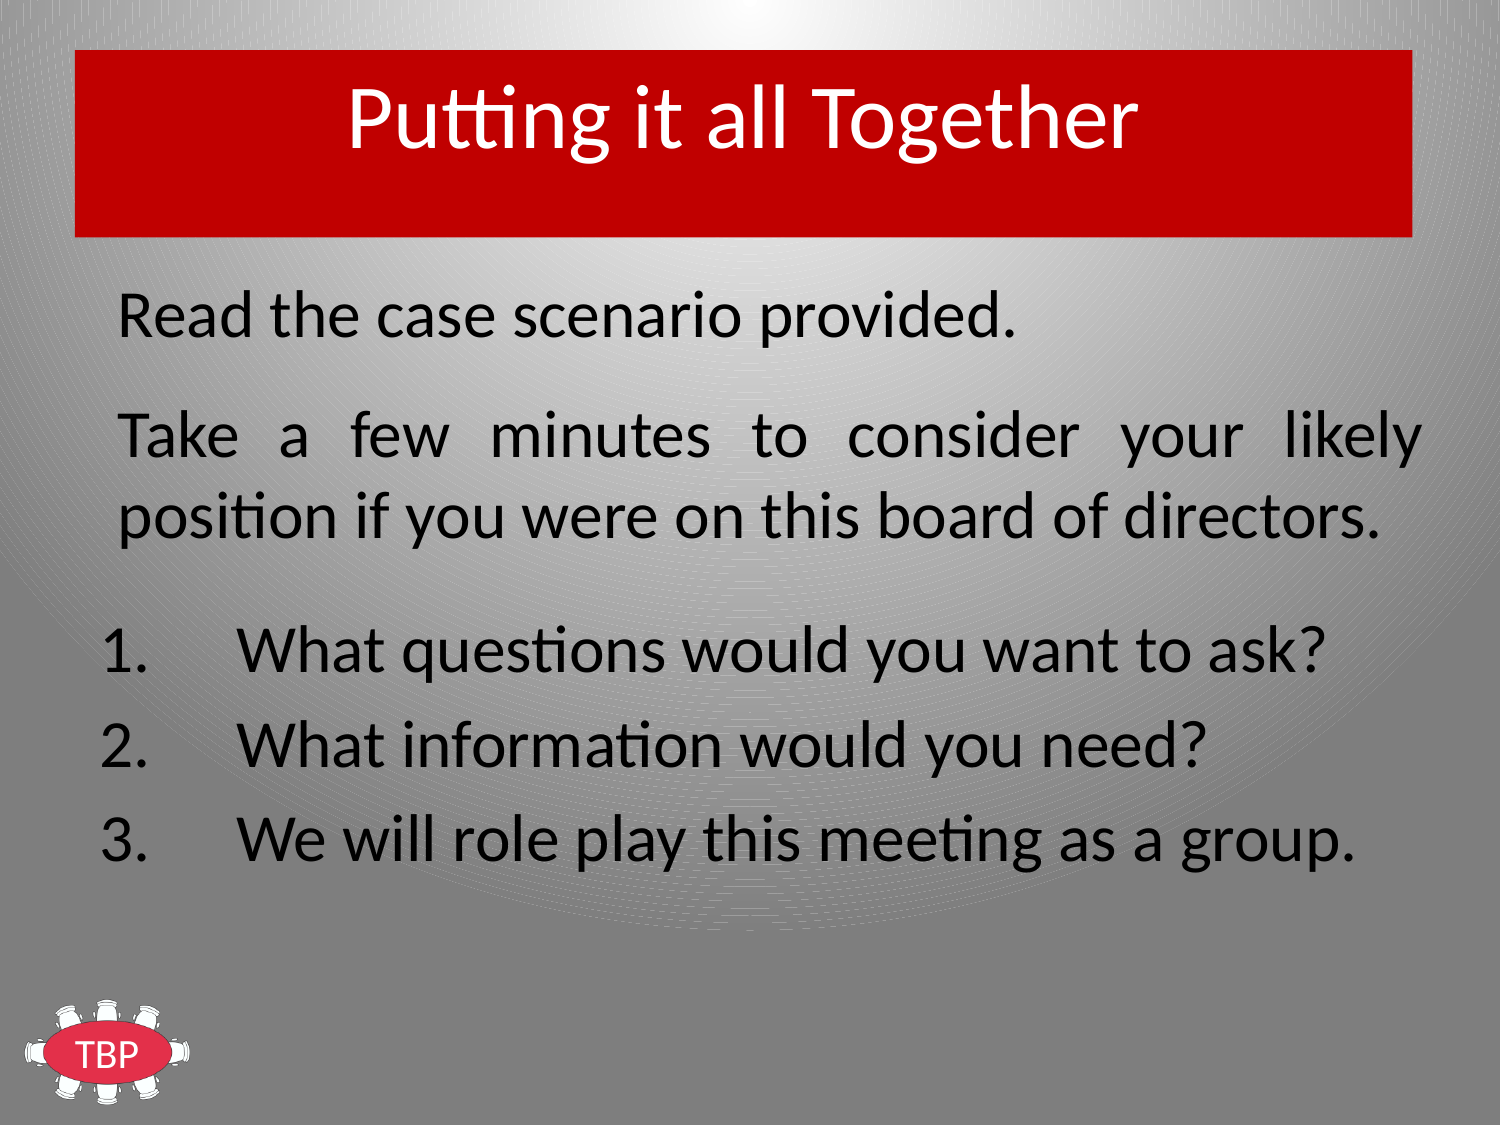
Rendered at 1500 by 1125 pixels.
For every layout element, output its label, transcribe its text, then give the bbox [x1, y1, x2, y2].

picture [24, 999, 190, 1106]
text_box Putting it all Together [74, 50, 1413, 238]
text_box Read the case scenario provided. Take a few minutes to consider your likely position if you were on this board of directors. What questions would you want to ask? What information would you need? We will role play this meeting as a group. [37, 262, 1438, 1050]
